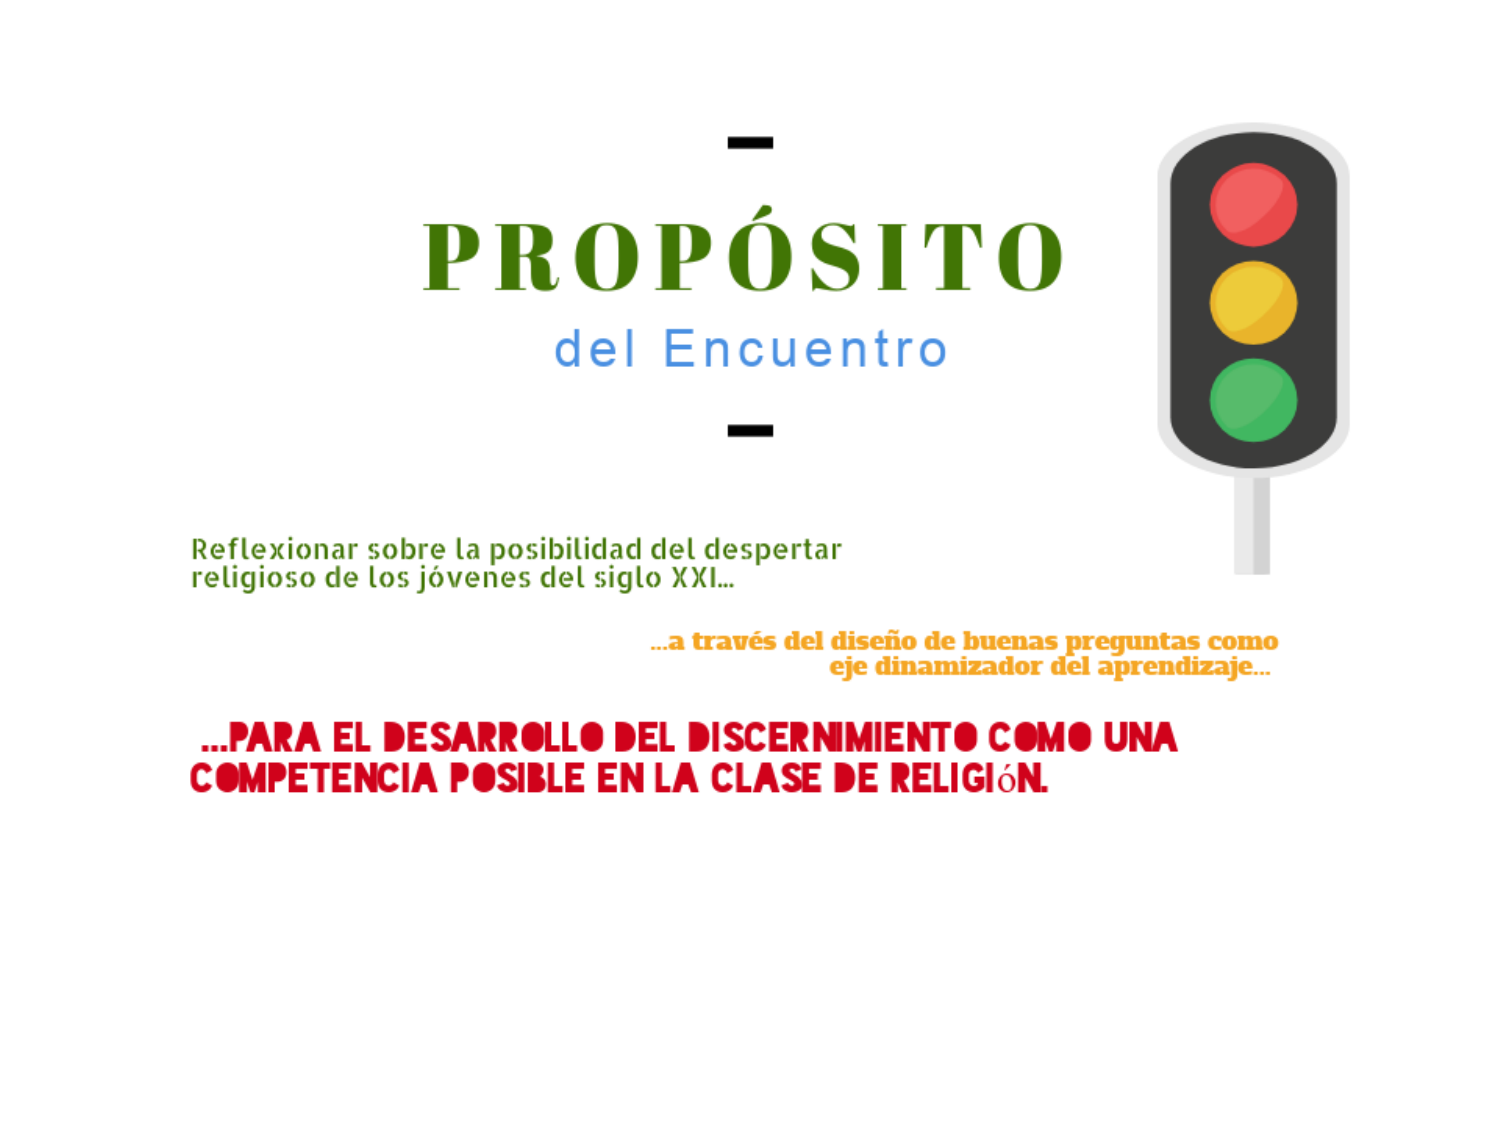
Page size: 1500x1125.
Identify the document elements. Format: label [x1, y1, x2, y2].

picture [124, 93, 1376, 1032]
